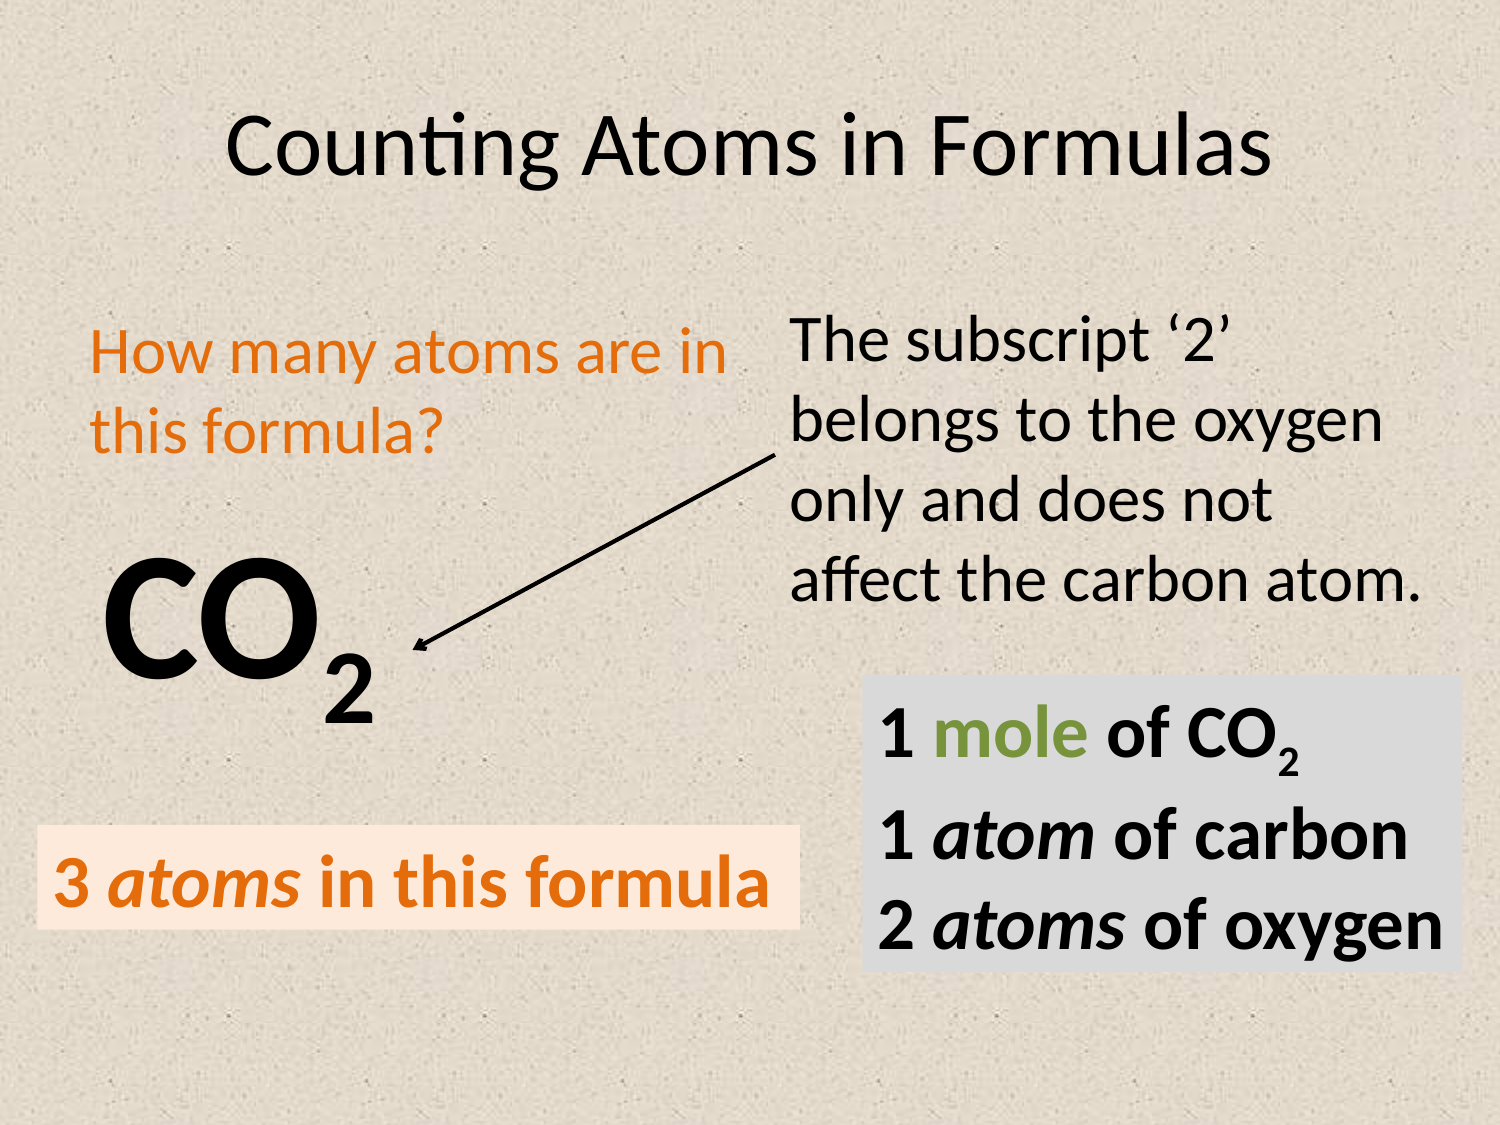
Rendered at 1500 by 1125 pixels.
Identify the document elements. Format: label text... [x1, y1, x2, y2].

title Counting Atoms in Formulas [75, 45, 1425, 233]
picture [0, 0, 1500, 1125]
text_box CO2 [87, 487, 500, 753]
text_box 1 mole of CO2 1 atom of carbon 2 atoms of oxygen [862, 674, 1463, 973]
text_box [412, 456, 776, 651]
text_box How many atoms are in this formula? [75, 299, 774, 475]
text_box 3 atoms in this formula [37, 824, 800, 930]
text_box The subscript ‘2’ belongs to the oxygen only and does not affect the carbon atom. [774, 287, 1450, 622]
